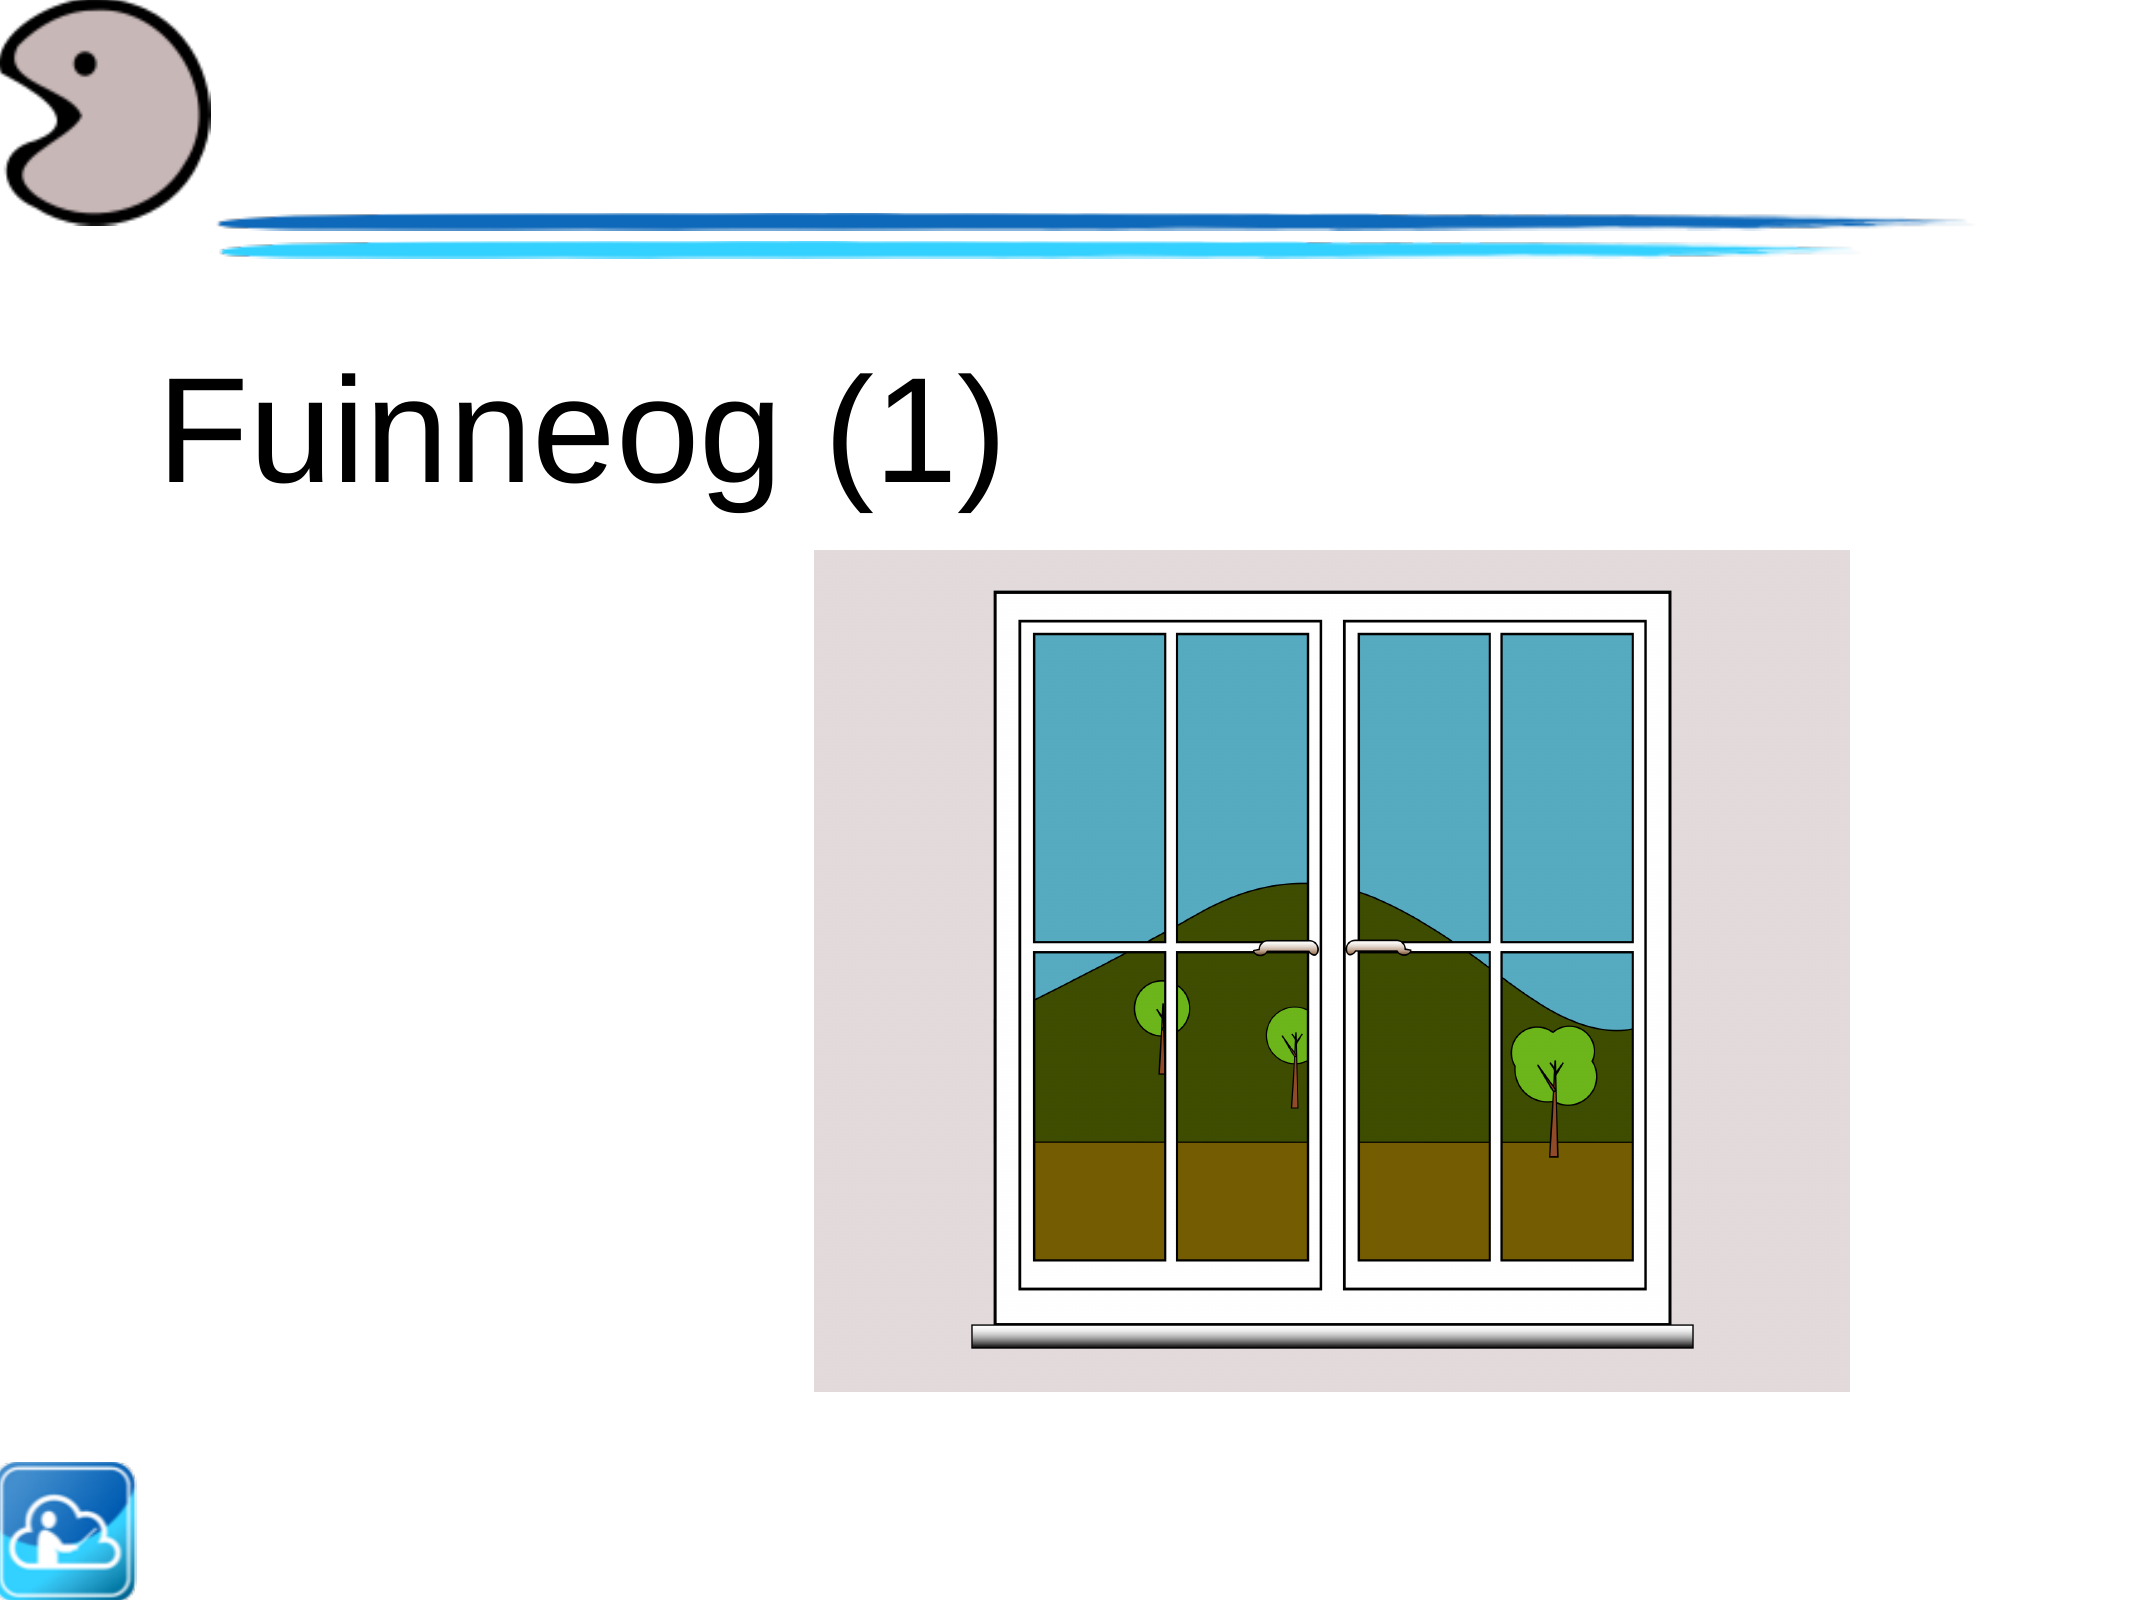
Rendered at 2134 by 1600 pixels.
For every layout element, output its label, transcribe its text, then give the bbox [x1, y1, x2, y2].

picture [0, 1462, 137, 1600]
text_box Fuinneog (1) [142, 317, 1711, 709]
picture [813, 549, 1850, 1393]
picture [208, 241, 1884, 259]
picture [0, 0, 2000, 231]
